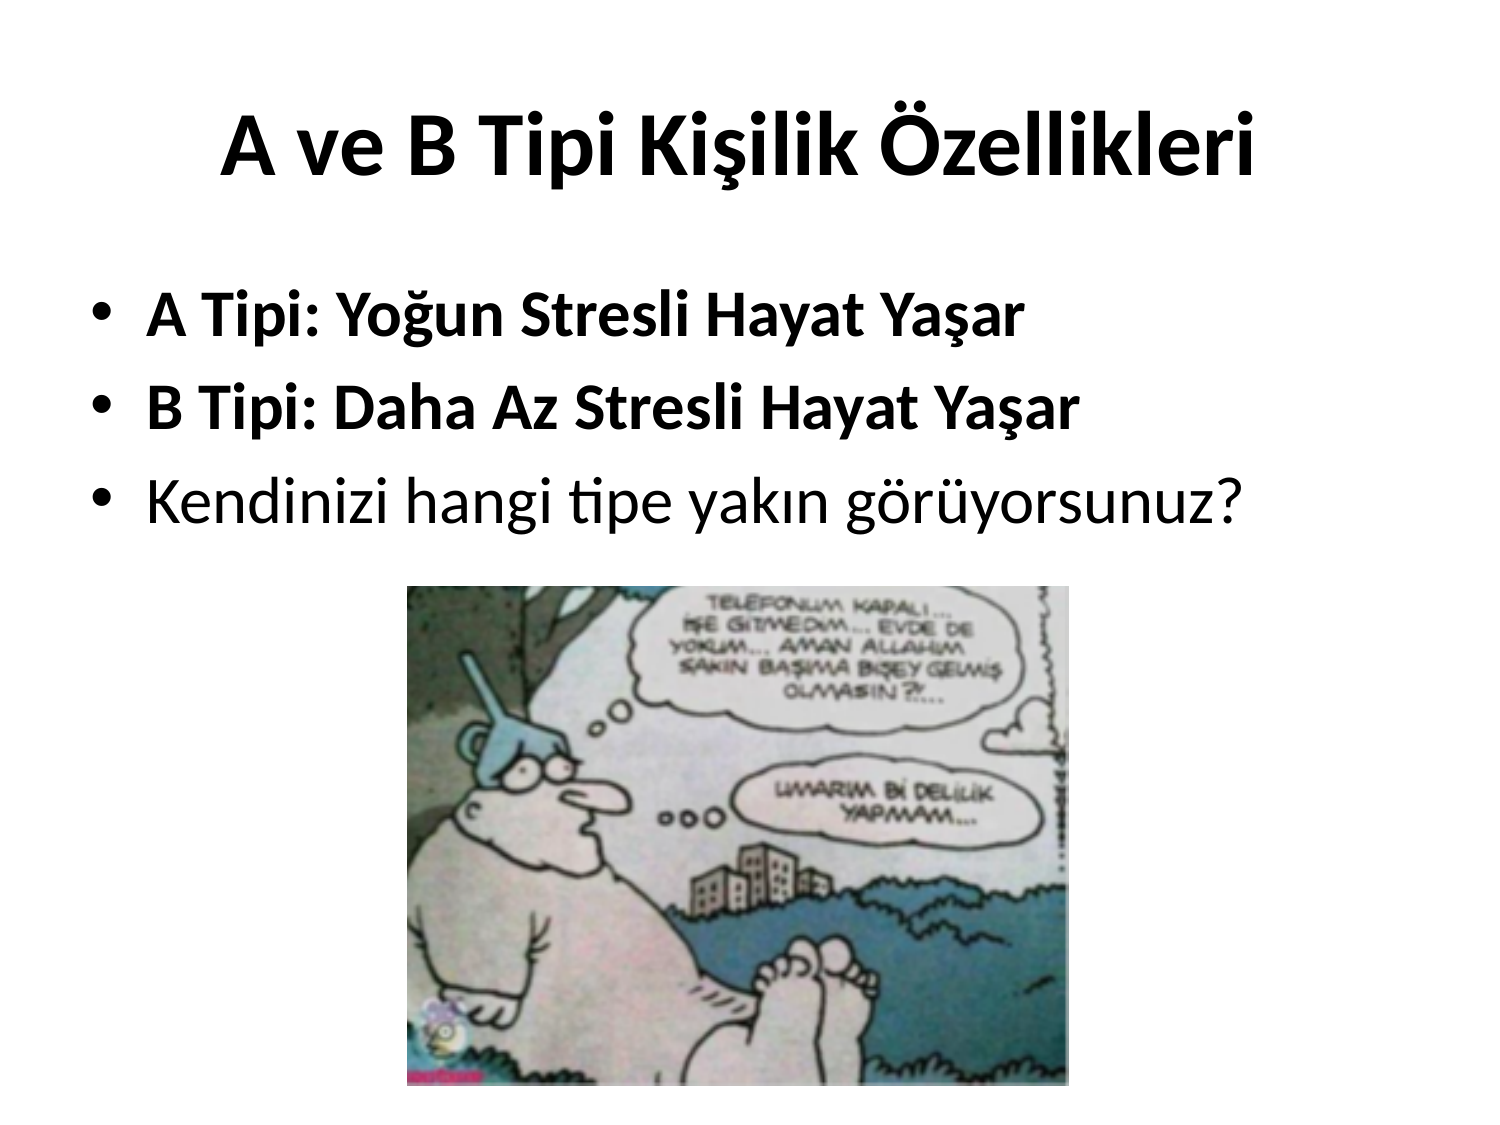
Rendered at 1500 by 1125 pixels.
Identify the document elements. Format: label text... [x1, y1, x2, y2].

picture [407, 585, 1069, 1086]
title A ve B Tipi Kişilik Özellikleri [75, 45, 1425, 233]
list A Tipi: Yoğun Stresli Hayat Yaşar B Tipi: Daha Az Stresli Hayat Yaşar Kendinizi hangi tipe yakın görüyorsunuz? [75, 262, 1425, 1005]
